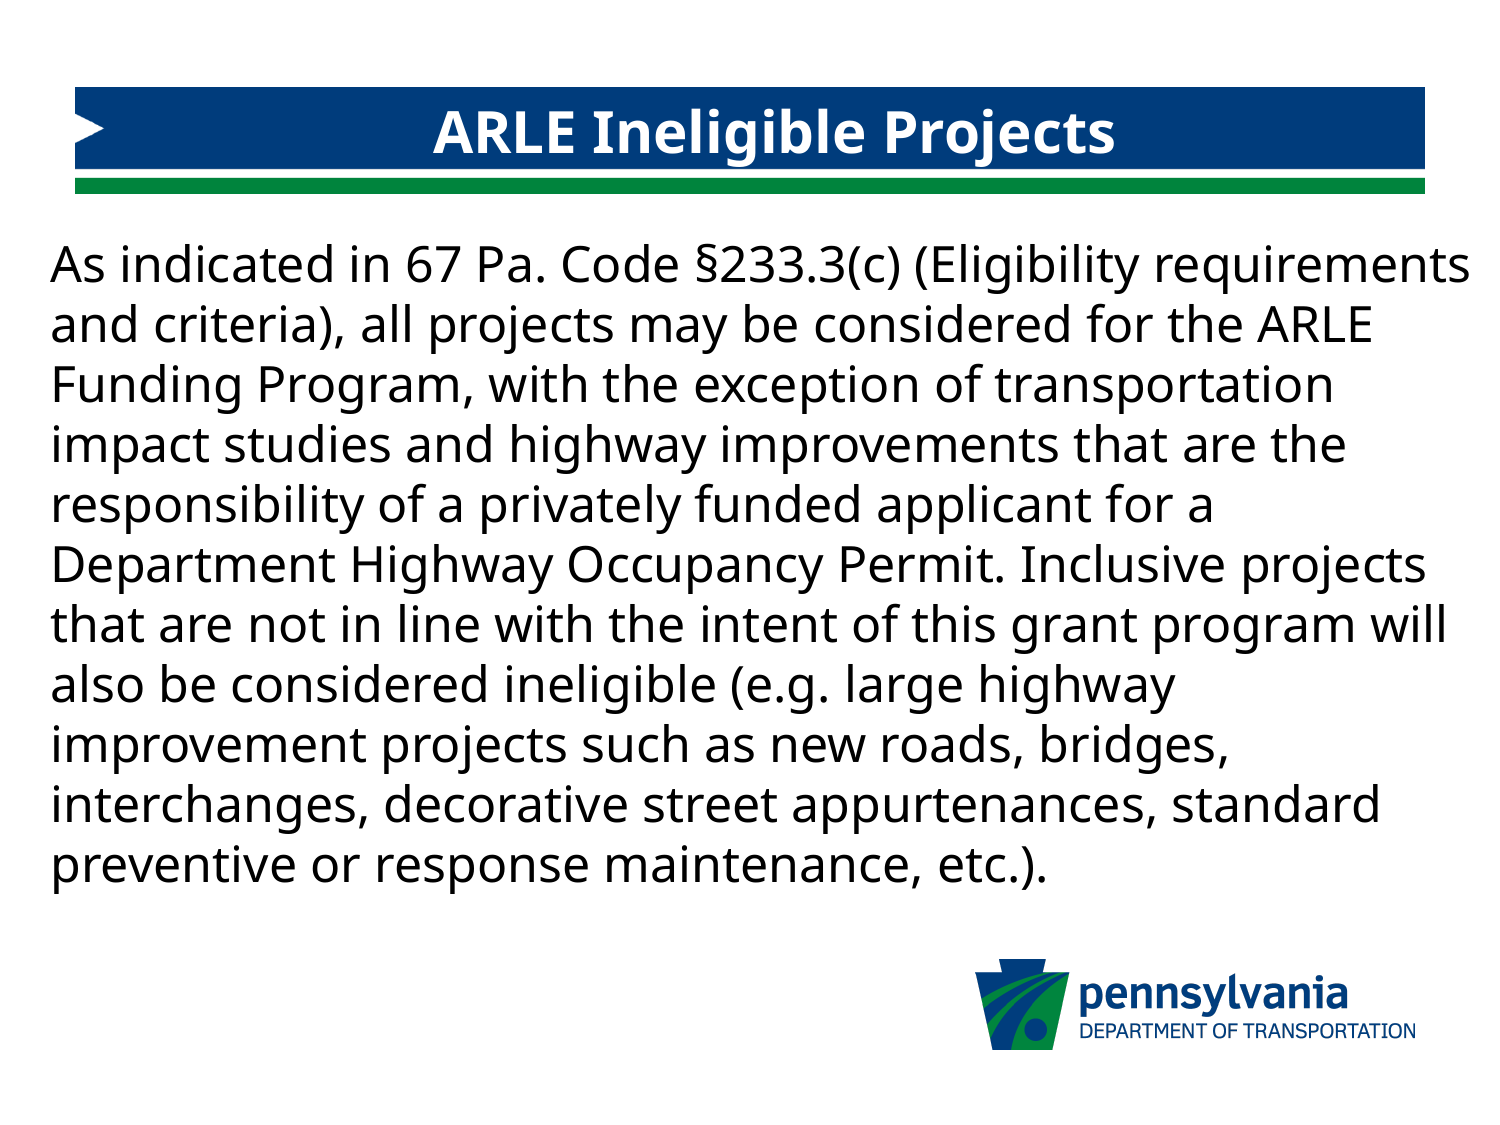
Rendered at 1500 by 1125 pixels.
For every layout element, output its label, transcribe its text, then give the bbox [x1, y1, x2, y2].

picture [975, 968, 1415, 1050]
picture [75, 87, 99, 194]
list As indicated in 67 Pa. Code §233.3(c) (Eligibility requirements and criteria), all projects may be considered for the ARLE Funding Program, with the exception of transportation impact studies and highway improvements that are the responsibility of a privately funded applicant for a Department Highway Occupancy Permit. Inclusive projects that are not in line with the intent of this grant program will also be considered ineligible (e.g. large highway improvement projects such as new roads, bridges, interchanges, decorative street appurtenances, standard preventive or response maintenance, etc.). [35, 224, 1498, 968]
title ARLE Ineligible Projects [99, 87, 1450, 224]
